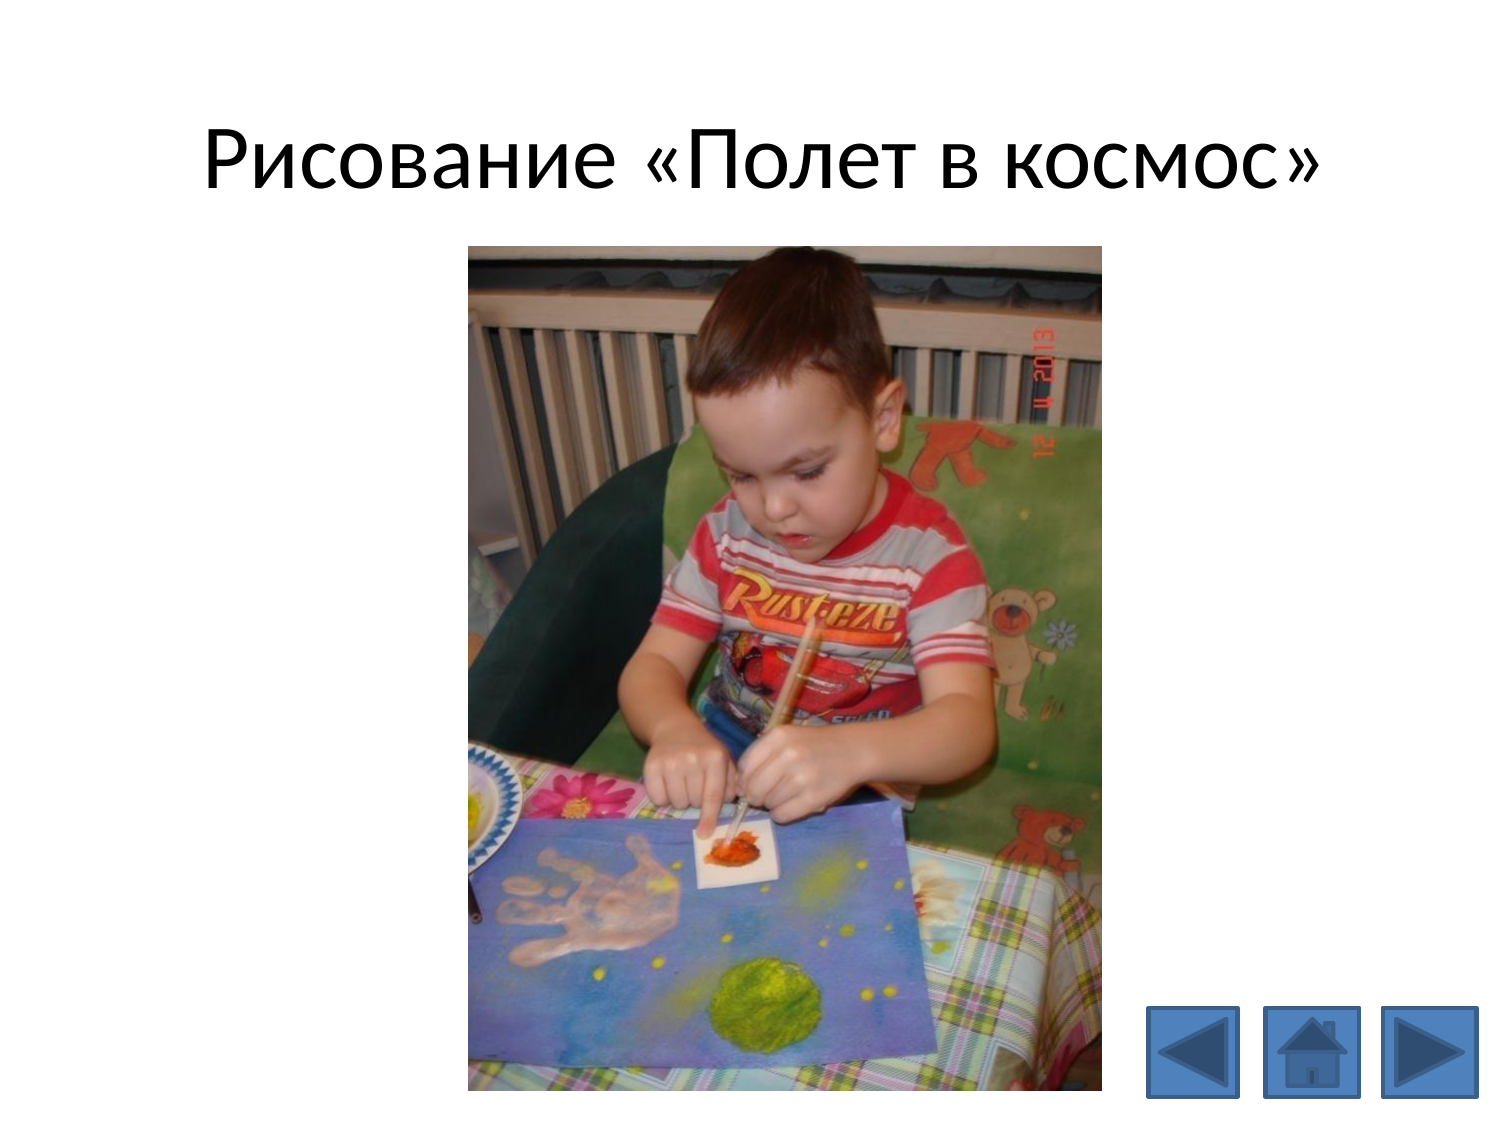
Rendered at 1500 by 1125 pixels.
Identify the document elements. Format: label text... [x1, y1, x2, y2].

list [468, 245, 1102, 1091]
title Рисование «Полет в космос» [70, 23, 1461, 215]
text_box [1381, 1006, 1479, 1099]
text_box [1263, 1006, 1361, 1099]
text_box [1146, 1006, 1240, 1099]
